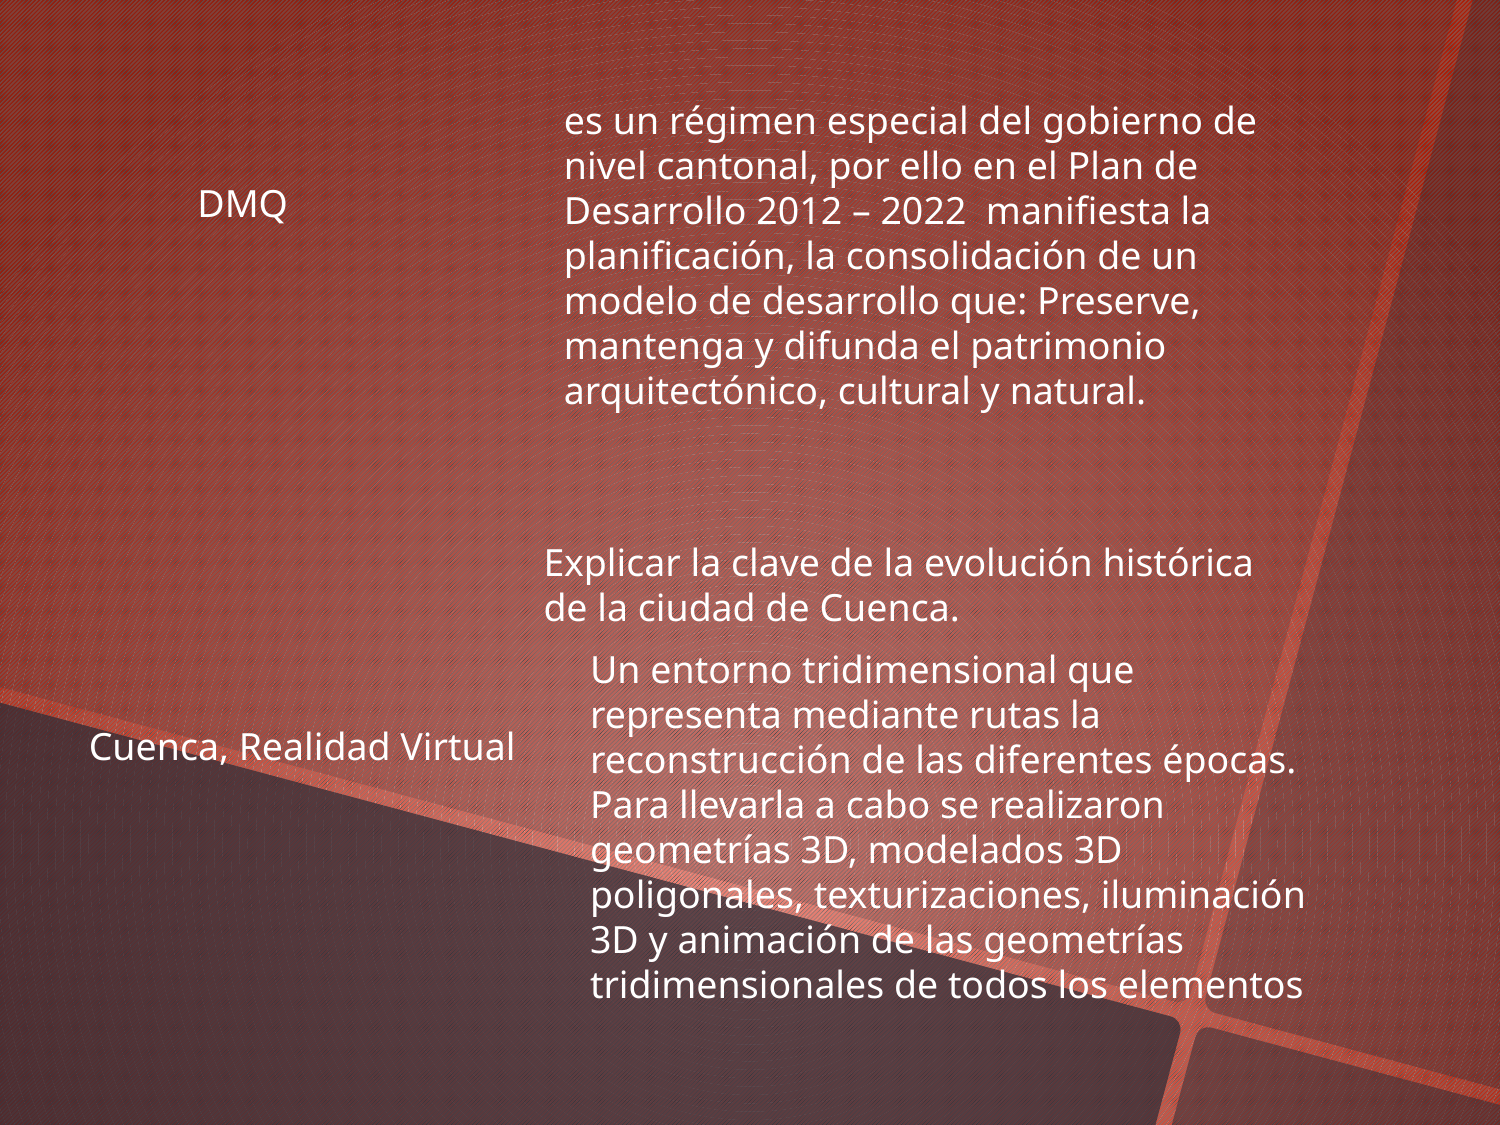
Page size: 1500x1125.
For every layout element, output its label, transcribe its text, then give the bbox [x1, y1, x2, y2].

text_box Explicar la clave de la evolución histórica de la ciudad de Cuenca. [528, 531, 1280, 637]
text_box Un entorno tridimensional que representa mediante rutas la reconstrucción de las diferentes épocas. Para llevarla a cabo se realizaron geometrías 3D, modelados 3D poligonales, texturizaciones, iluminación 3D y animación de las geometrías tridimensionales de todos los elementos [575, 638, 1326, 1013]
text_box DMQ [182, 172, 303, 233]
text_box es un régimen especial del gobierno de nivel cantonal, por ello en el Plan de Desarrollo 2012 – 2022 manifiesta la planificación, la consolidación de un modelo de desarrollo que: Preserve, mantenga y difunda el patrimonio arquitectónico, cultural y natural. [549, 89, 1300, 420]
text_box Cuenca, Realidad Virtual [74, 715, 531, 776]
